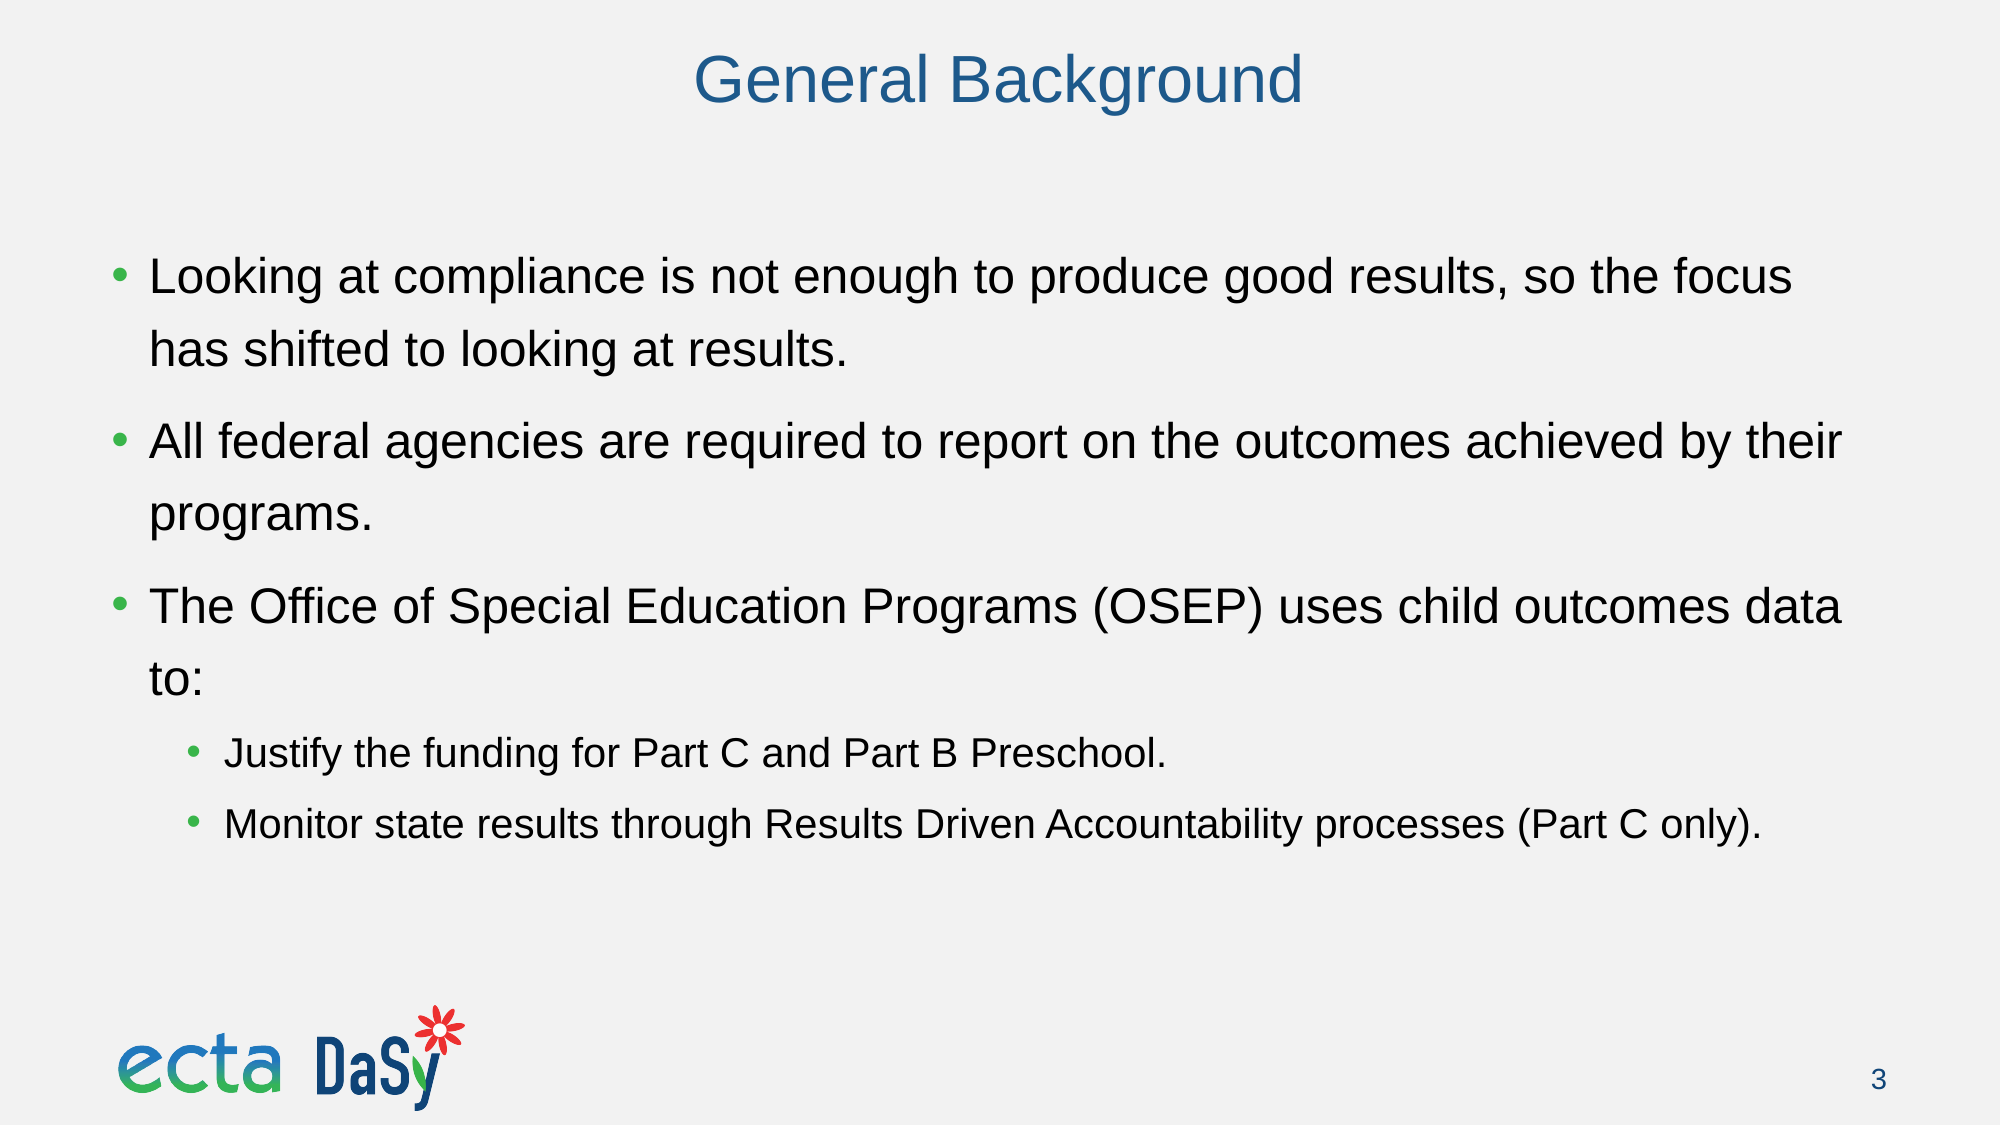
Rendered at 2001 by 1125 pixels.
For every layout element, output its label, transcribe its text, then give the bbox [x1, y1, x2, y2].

picture [101, 1025, 297, 1101]
title General Background [96, 37, 1902, 188]
slide_number 3 [1699, 1036, 1902, 1120]
picture [317, 1005, 465, 1111]
list Looking at compliance is not enough to produce good results, so the focus has shifted to looking at results. All federal agencies are required to report on the outcomes achieved by their programs. The Office of Special Education Programs (OSEP) uses child outcomes data to: Justify the funding for Part C and Part B Preschool. Monitor state results through Results Driven Accountability processes (Part C only). [96, 224, 1902, 959]
